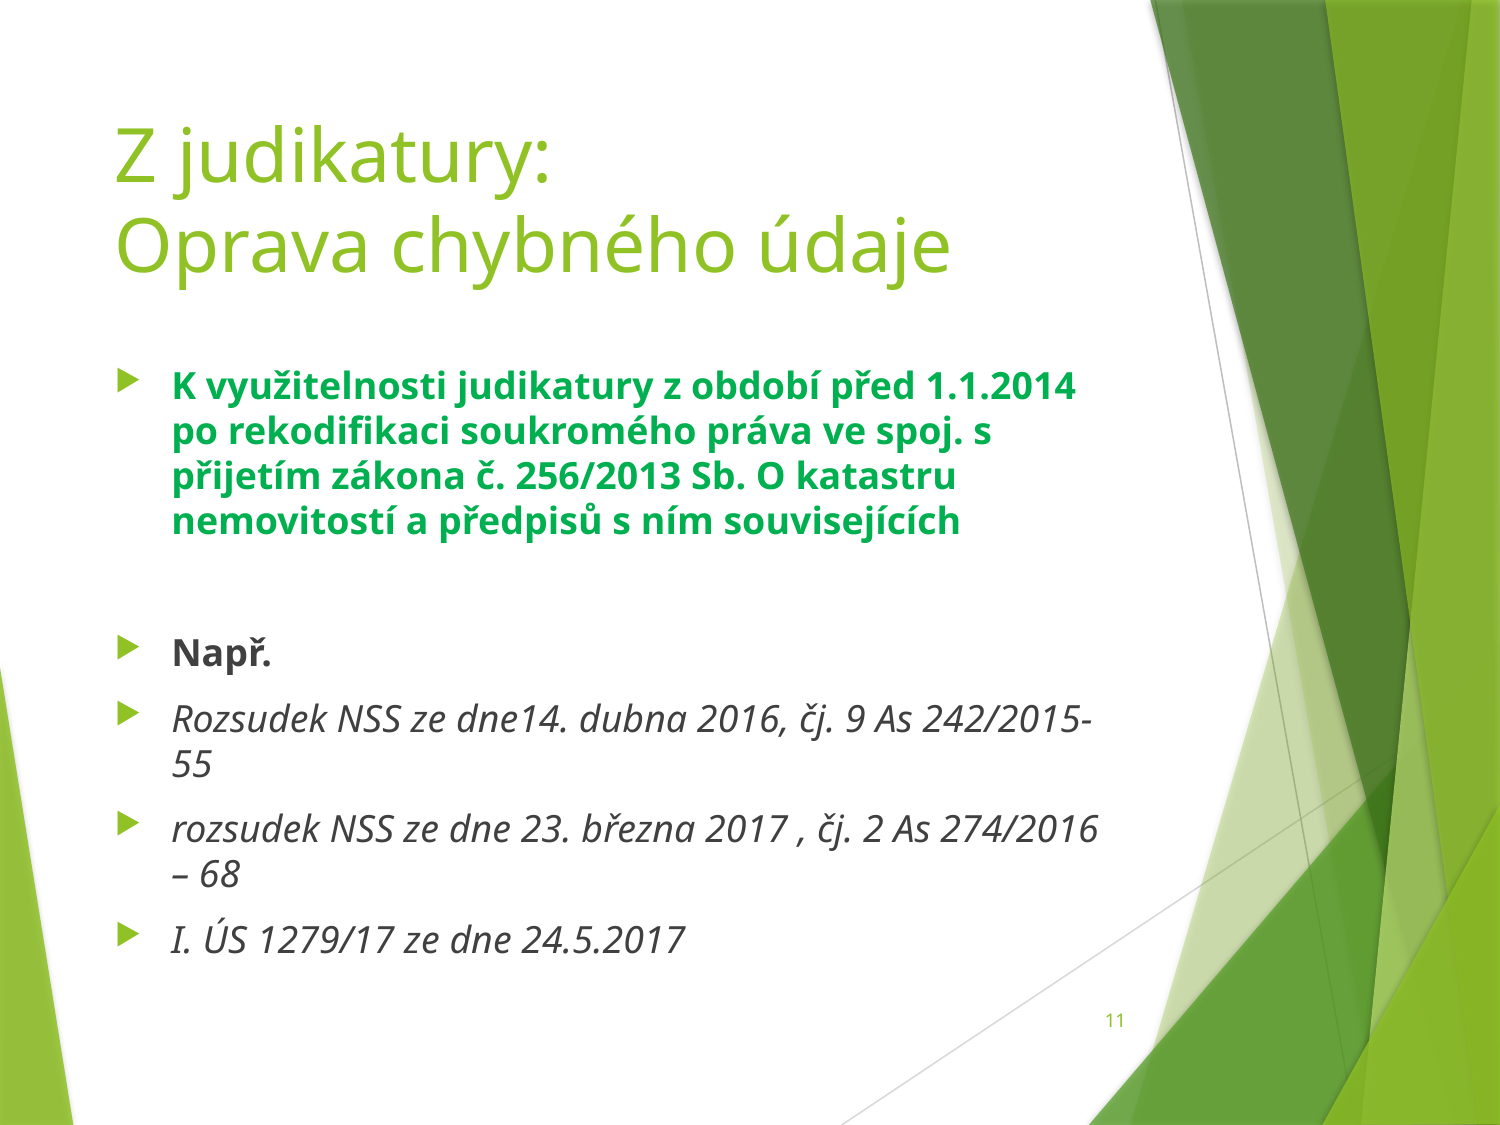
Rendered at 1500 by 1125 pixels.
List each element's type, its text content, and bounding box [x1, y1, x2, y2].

title Z judikatury: Oprava chybného údaje [99, 99, 1142, 317]
list K využitelnosti judikatury z období před 1.1.2014 po rekodifikaci soukromého práva ve spoj. s přijetím zákona č. 256/2013 Sb. O katastru nemovitostí a předpisů s ním souvisejících Např. Rozsudek NSS ze dne14. dubna 2016, čj. 9 As 242/2015-55 rozsudek NSS ze dne 23. března 2017 , čj. 2 As 274/2016 – 68 I. ÚS 1279/17 ze dne 24.5.2017 [99, 354, 1142, 992]
slide_number 11 [1057, 991, 1142, 1051]
